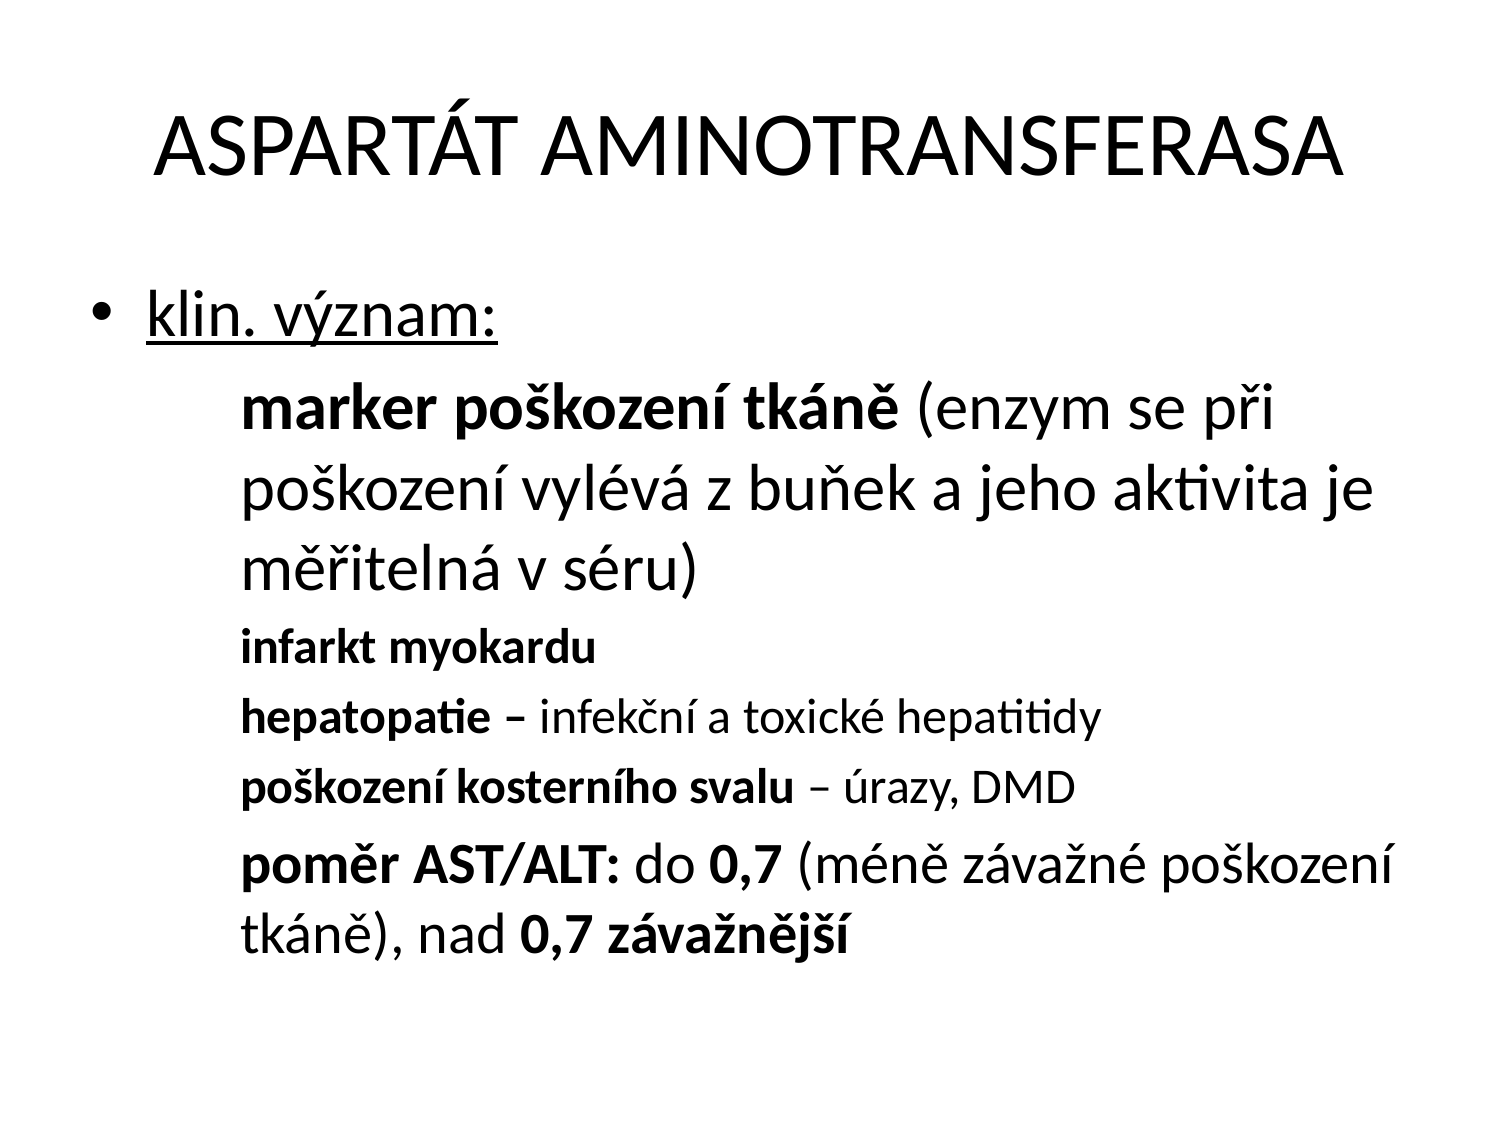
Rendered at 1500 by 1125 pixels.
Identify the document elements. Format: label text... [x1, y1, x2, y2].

title ASPARTÁT AMINOTRANSFERASA [75, 45, 1425, 233]
list klin. význam: marker poškození tkáně (enzym se při poškození vylévá z buňek a jeho aktivita je měřitelná v séru) infarkt myokardu hepatopatie – infekční a toxické hepatitidy poškození kosterního svalu – úrazy, DMD poměr AST/ALT: do 0,7 (méně závažné poškození tkáně), nad 0,7 závažnější [75, 262, 1425, 1005]
